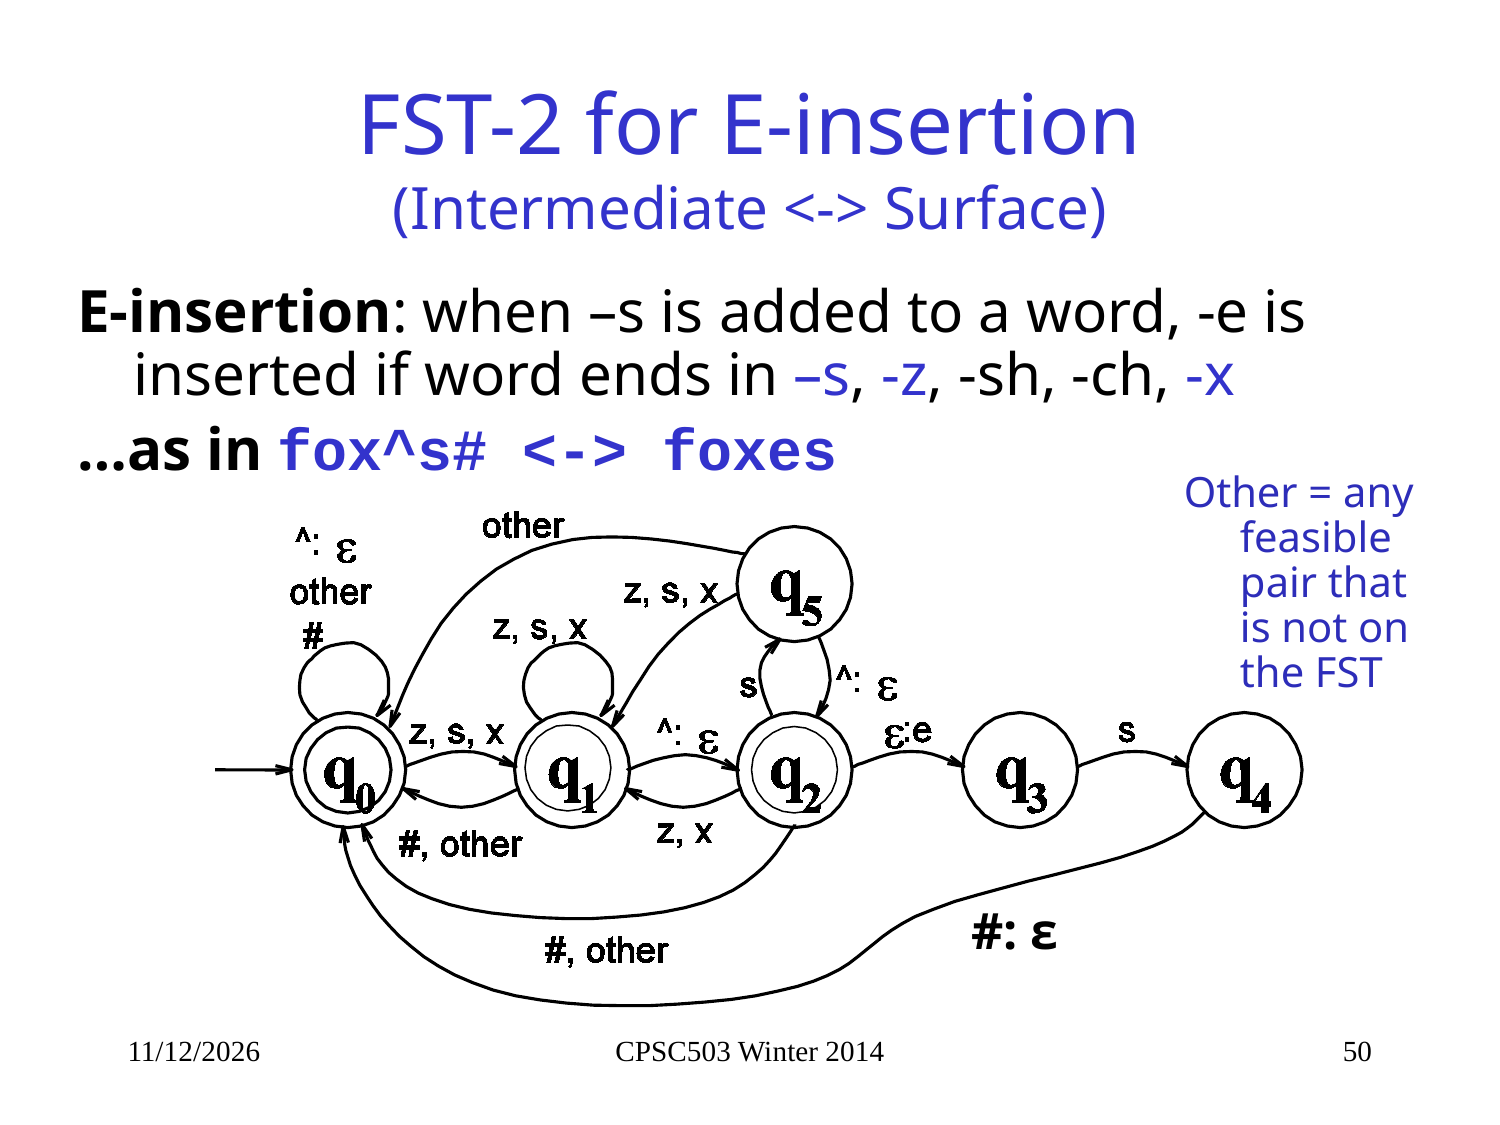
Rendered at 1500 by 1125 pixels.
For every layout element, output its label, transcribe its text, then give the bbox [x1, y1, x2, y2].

text_box [548, 757, 581, 803]
text_box [737, 712, 853, 819]
text_box [295, 527, 311, 542]
text_box [304, 727, 392, 814]
text_box [853, 751, 960, 767]
text_box [483, 518, 501, 538]
text_box [885, 725, 904, 749]
text_box [533, 518, 551, 538]
text_box [448, 723, 465, 744]
text_box [737, 526, 853, 642]
text_box [700, 583, 718, 603]
footer CPSC503 Winter 2014 [512, 1024, 988, 1101]
text_box [1077, 751, 1184, 767]
text_box [290, 584, 308, 605]
text_box [525, 725, 611, 811]
text_box [771, 570, 804, 616]
text_box [765, 639, 781, 654]
text_box [468, 739, 473, 749]
text_box [361, 584, 372, 604]
text_box [502, 512, 512, 539]
text_box [996, 757, 1029, 803]
text_box [486, 724, 504, 744]
text_box [406, 788, 518, 808]
text_box [625, 788, 643, 800]
text_box [816, 635, 831, 715]
list E-insertion: when –s is added to a word, -e is inserted if word ends in –s, -z, -sh, -ch, -x …as in fox^s# <-> foxes [62, 274, 1413, 451]
text_box [404, 751, 512, 767]
text_box [390, 709, 400, 727]
text_box [299, 642, 389, 721]
text_box [802, 783, 821, 813]
text_box [498, 756, 515, 767]
text_box [290, 712, 406, 827]
text_box [322, 577, 337, 604]
text_box [759, 640, 781, 716]
text_box [582, 783, 597, 813]
text_box [1220, 757, 1253, 803]
text_box #: ε [956, 892, 1074, 967]
text_box [377, 699, 391, 716]
text_box [1119, 722, 1135, 743]
text_box [1171, 756, 1188, 767]
text_box [309, 578, 320, 605]
text_box [337, 539, 356, 563]
text_box [913, 722, 932, 743]
text_box [523, 642, 613, 721]
text_box [620, 594, 737, 715]
slide_number 50 [1074, 1024, 1388, 1101]
text_box Other = any feasible pair that is not on the FST [1168, 464, 1451, 702]
title FST-2 for E-insertion (Intermediate <-> Surface) [112, 62, 1388, 251]
text_box [430, 739, 434, 749]
text_box [579, 633, 587, 639]
text_box [324, 757, 356, 803]
text_box [962, 712, 1078, 815]
text_box [275, 765, 290, 774]
text_box [344, 811, 1205, 1006]
text_box [699, 730, 718, 754]
text_box [409, 724, 427, 744]
text_box [1187, 712, 1303, 828]
text_box [403, 788, 420, 800]
text_box [356, 783, 375, 814]
text_box [391, 536, 746, 727]
text_box [514, 712, 630, 822]
text_box [740, 677, 757, 698]
text_box [683, 598, 687, 608]
text_box [554, 518, 565, 538]
text_box [751, 726, 838, 813]
text_box [601, 699, 615, 716]
text_box [630, 754, 736, 771]
text_box [721, 759, 737, 771]
text_box [612, 710, 624, 727]
text_box [878, 677, 897, 701]
text_box [771, 757, 803, 803]
text_box [340, 826, 349, 844]
text_box [1027, 783, 1047, 814]
text_box [340, 584, 358, 605]
text_box [836, 665, 852, 680]
text_box [1252, 783, 1271, 813]
text_box [303, 622, 323, 649]
text_box [657, 718, 672, 733]
text_box [514, 511, 530, 538]
text_box [816, 700, 829, 717]
text_box [662, 590, 679, 603]
text_box [947, 756, 965, 767]
text_box [628, 788, 742, 808]
text_box [802, 596, 822, 626]
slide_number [112, 1024, 426, 1101]
